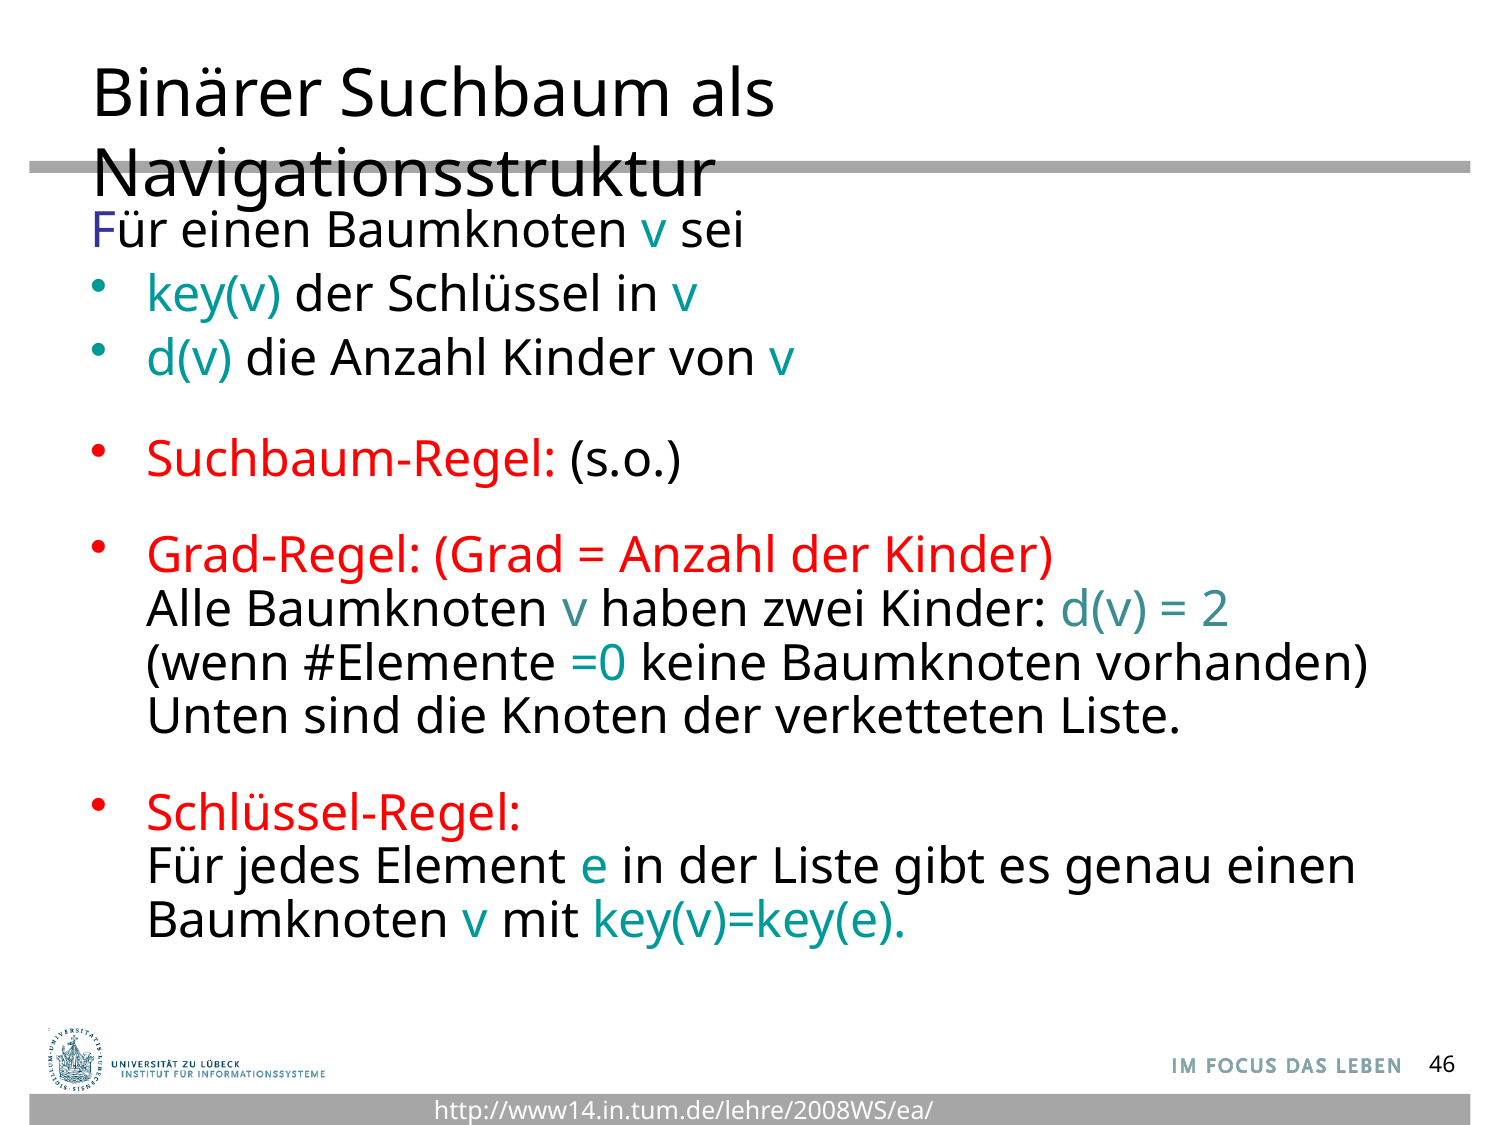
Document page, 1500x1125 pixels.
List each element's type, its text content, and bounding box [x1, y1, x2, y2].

list Für einen Baumknoten v sei key(v) der Schlüssel in v d(v) die Anzahl Kinder von v Suchbaum-Regel: (s.o.) Grad-Regel: (Grad = Anzahl der Kinder) Alle Baumknoten v haben zwei Kinder: d(v) = 2 (wenn #Elemente =0 keine Baumknoten vorhanden) Unten sind die Knoten der verketteten Liste. Schlüssel-Regel: Für jedes Element e in der Liste gibt es genau einen Baumknoten v mit key(v)=key(e). [75, 196, 1425, 1012]
picture [1173, 1058, 1305, 1073]
slide_number 46 [1305, 1050, 1471, 1083]
text_box http://www14.in.tum.de/lehre/2008WS/ea/index.html.de [419, 1087, 1046, 1125]
title Binärer Suchbaum als Navigationsstruktur [76, 42, 1427, 126]
